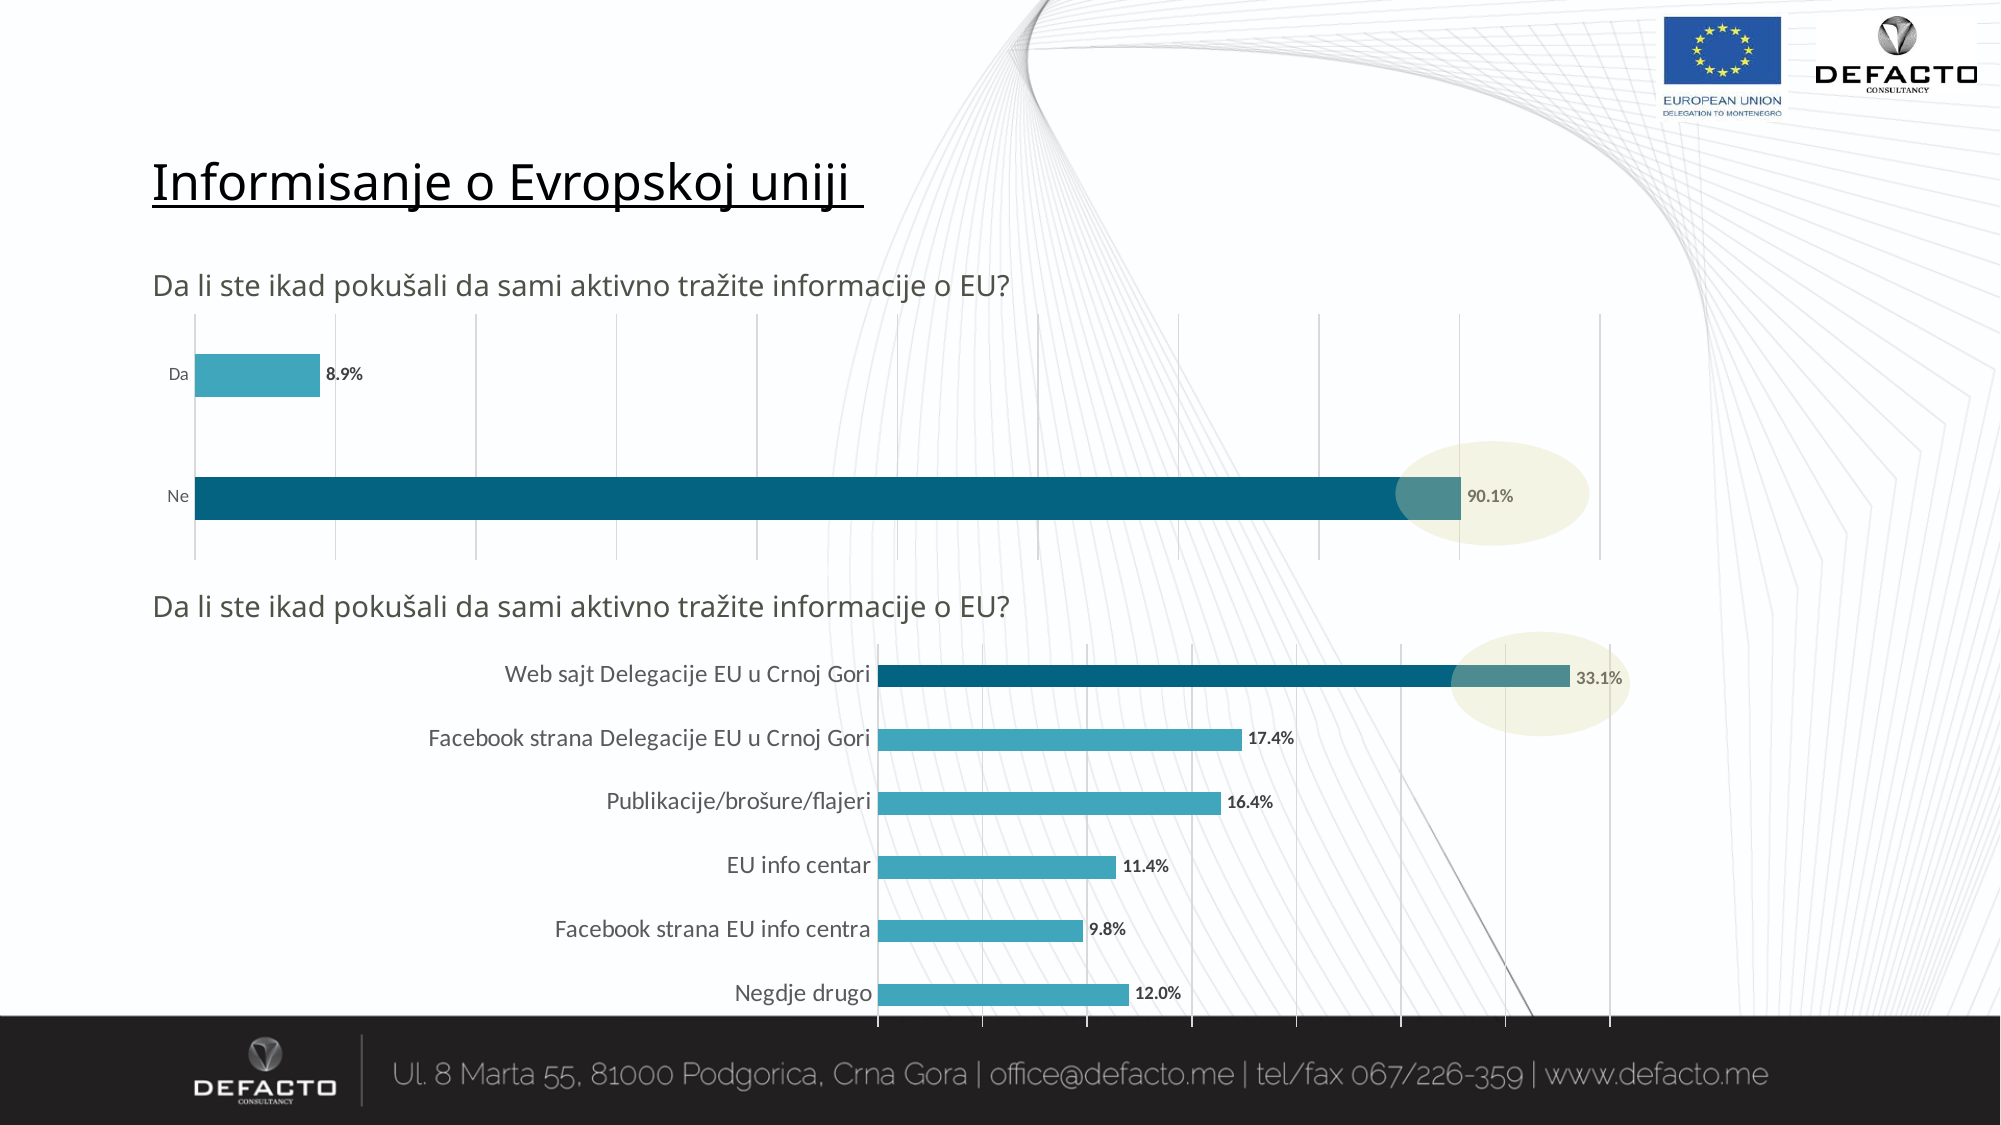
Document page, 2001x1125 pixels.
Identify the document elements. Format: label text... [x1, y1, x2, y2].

text_box Da li ste ikad pokušali da sami aktivno tražite informacije o EU? [137, 581, 1052, 621]
text_box Da li ste ikad pokušali da sami aktivno tražite informacije o EU? [137, 259, 1052, 309]
chart [137, 309, 1631, 565]
chart [137, 621, 1631, 1050]
picture [0, 0, 2001, 1125]
title Informisanje o Evropskoj uniji [137, 76, 1863, 294]
